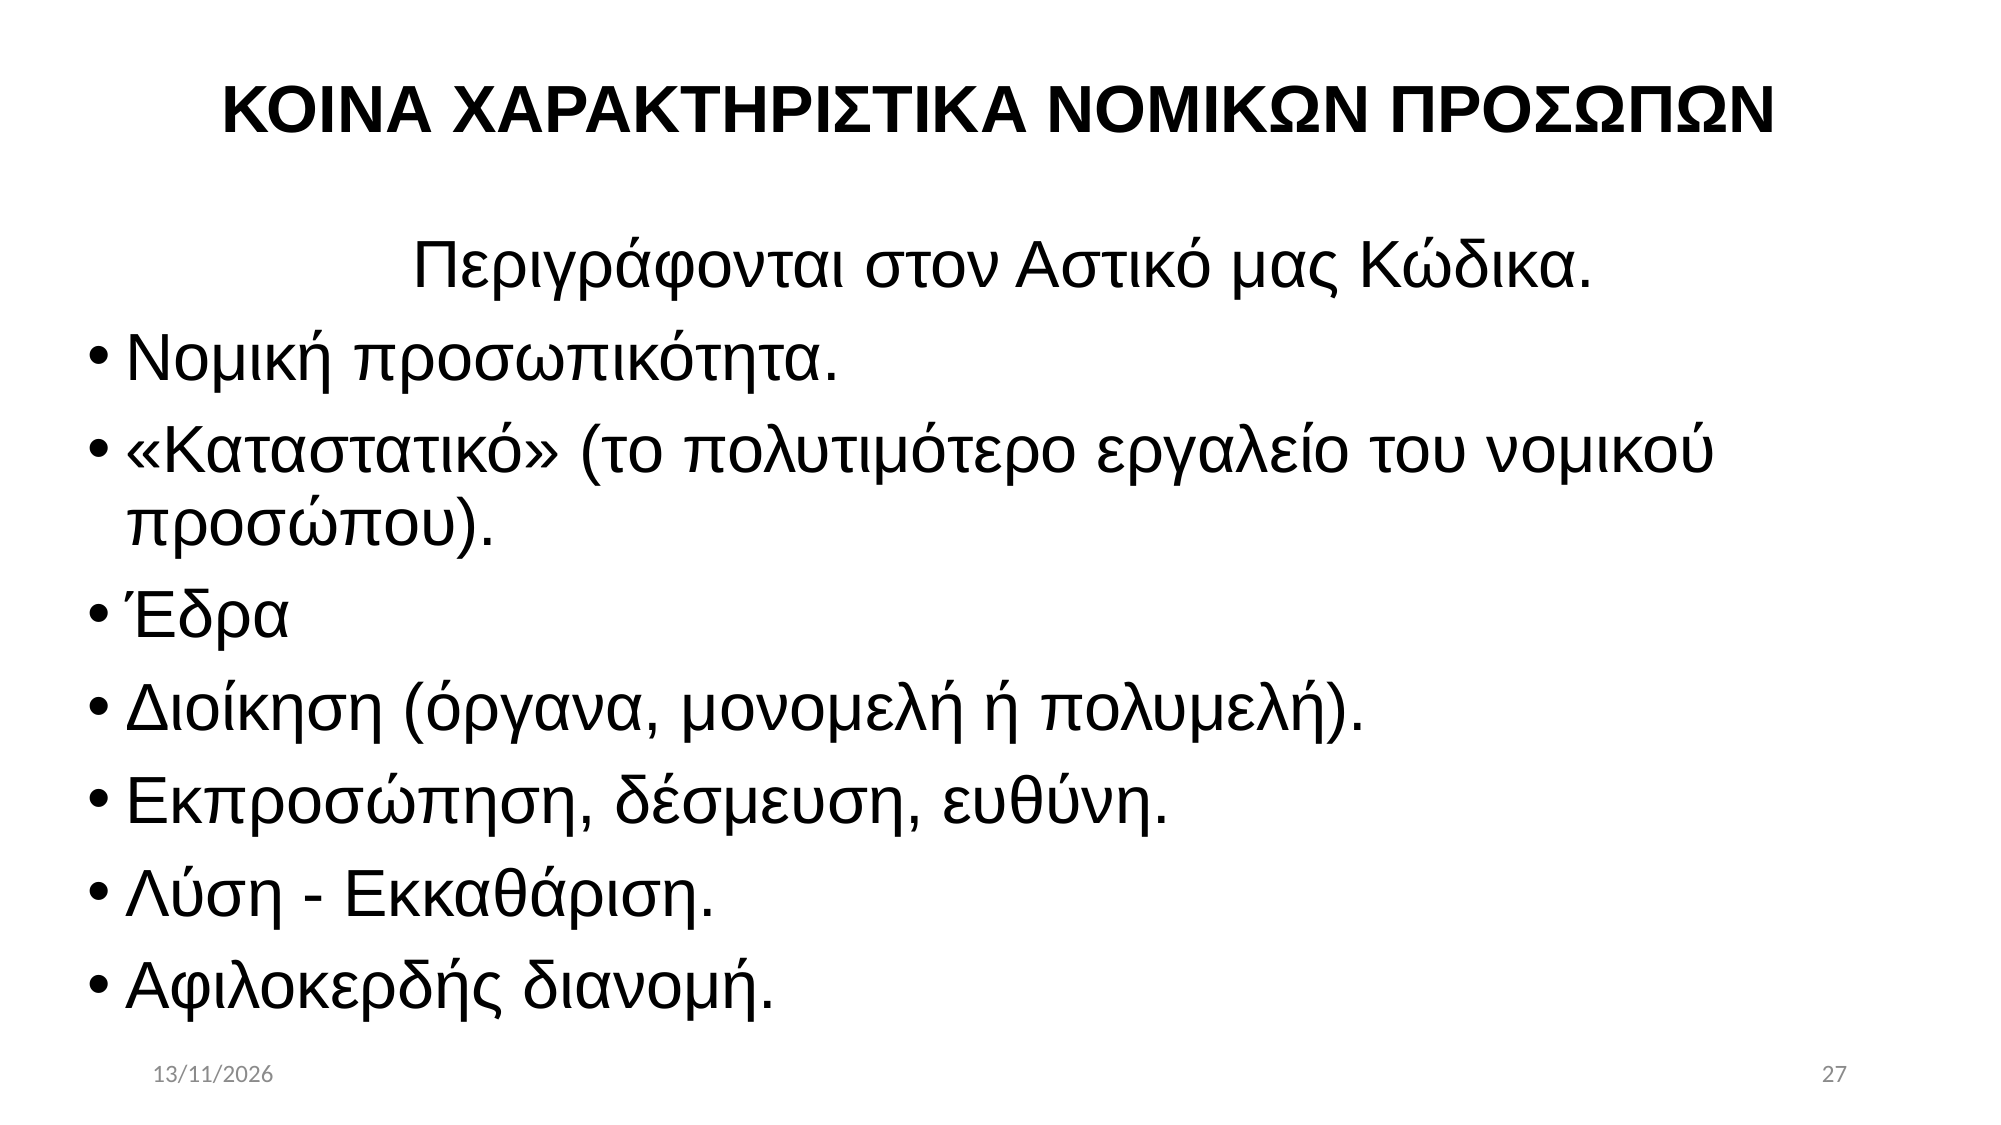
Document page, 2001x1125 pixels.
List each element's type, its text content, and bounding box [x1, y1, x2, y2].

slide_number 27 [1412, 1042, 1863, 1103]
title ΚΟΙΝΑ ΧΑΡΑΚΤΗΡΙΣΤΙΚΑ ΝΟΜΙΚΩΝ ΠΡΟΣΩΠΩΝ [137, 31, 1863, 192]
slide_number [137, 1042, 588, 1103]
list Περιγράφονται στον Αστικό μας Κώδικα. Νομική προσωπικότητα. «Καταστατικό» (το πολυτιμότερο εργαλείο του νομικού προσώπου). Έδρα Διοίκηση (όργανα, μονομελή ή πολυμελή). Εκπροσώπηση, δέσμευση, ευθύνη. Λύση - Εκκαθάριση. Αφιλοκερδής διανομή. [72, 222, 1956, 1043]
